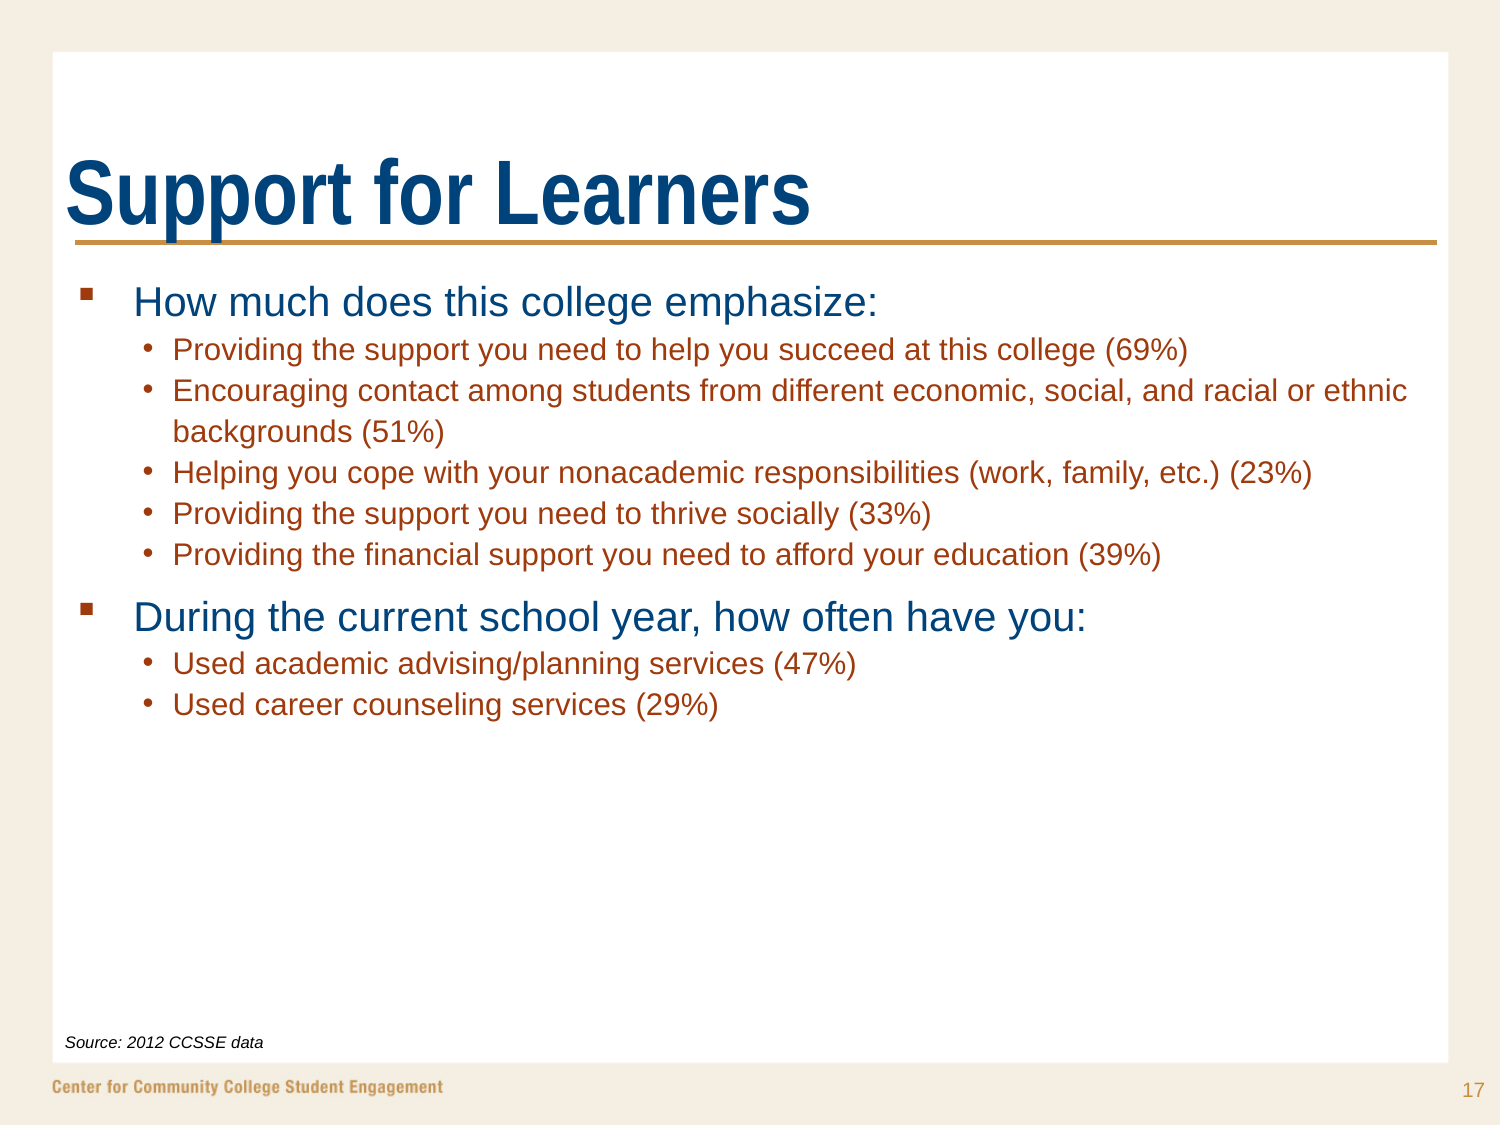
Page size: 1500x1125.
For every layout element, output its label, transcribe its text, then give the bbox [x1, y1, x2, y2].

picture [0, 0, 1500, 1125]
title Support for Learners [50, 79, 1450, 250]
list How much does this college emphasize: Providing the support you need to help you succeed at this college (69%) Encouraging contact among students from different economic, social, and racial or ethnic backgrounds (51%) Helping you cope with your nonacademic responsibilities (work, family, etc.) (23%) Providing the support you need to thrive socially (33%) Providing the financial support you need to afford your education (39%) During the current school year, how often have you: Used academic advising/planning services (47%) Used career counseling services (29%) [62, 262, 1437, 988]
slide_number 17 [1400, 1062, 1500, 1116]
text_box Source: 2012 CCSSE data [49, 1024, 350, 1060]
